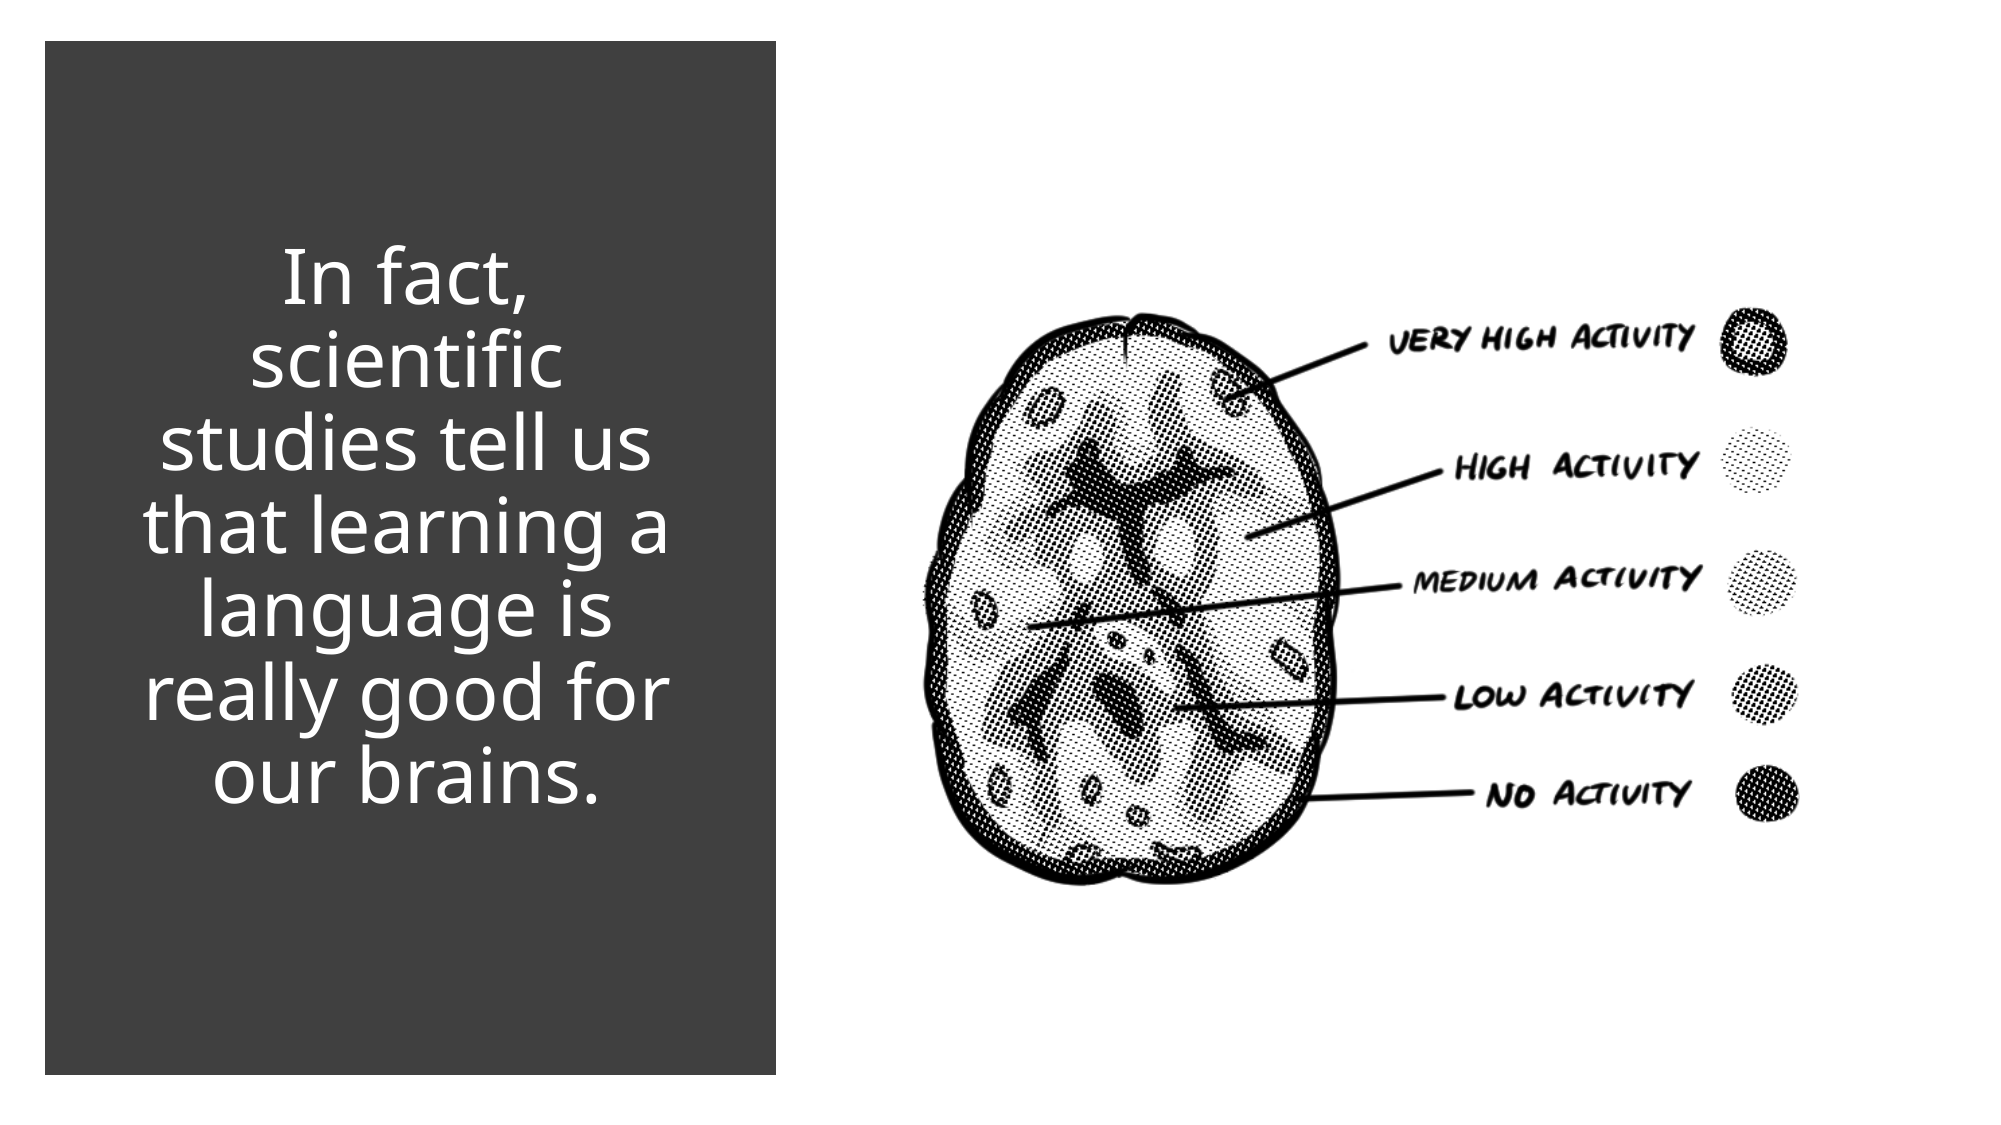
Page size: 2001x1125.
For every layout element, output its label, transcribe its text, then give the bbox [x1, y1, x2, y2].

text_box [54, 50, 767, 1066]
title In fact, scientific studies tell us that learning a language is really good for our brains. [121, 121, 693, 936]
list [845, 159, 1921, 967]
